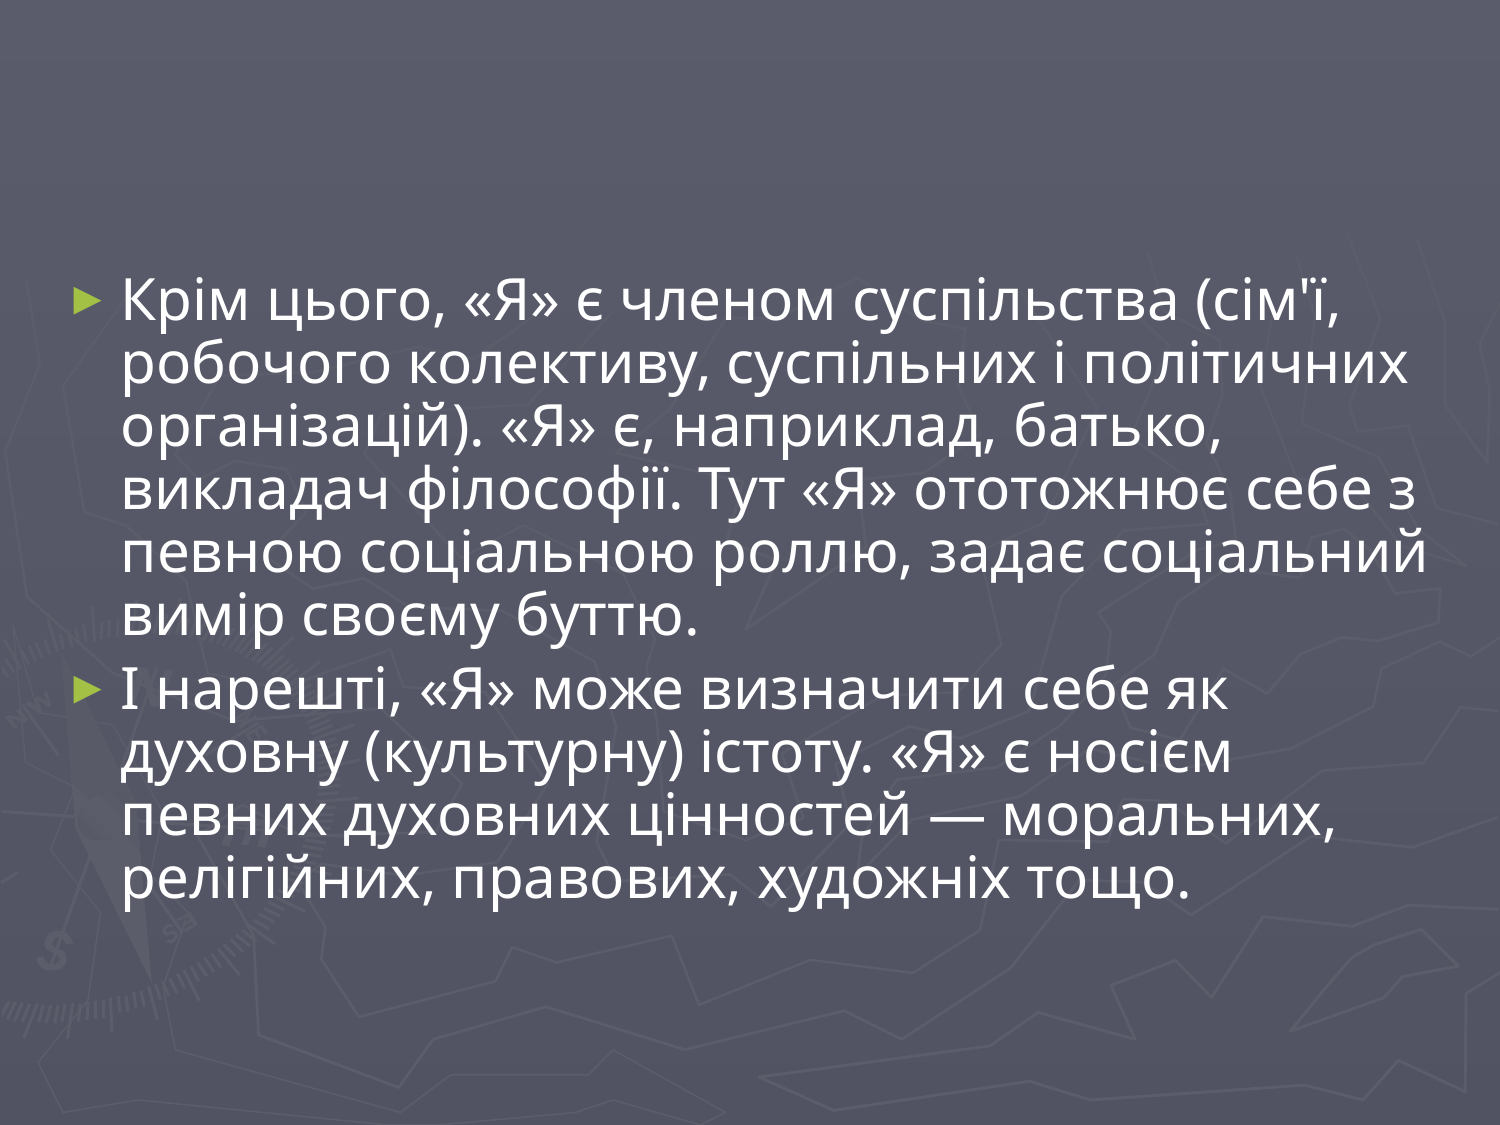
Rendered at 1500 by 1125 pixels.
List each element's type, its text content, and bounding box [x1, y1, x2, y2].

list Крім цього, «Я» є членом суспільства (сім'ї, робочого колективу, суспільних і політичних організацій). «Я» є, наприклад, батько, викладач філософії. Тут «Я» ототожнює себе з певною соціальною роллю, задає соціальний вимір своєму буттю. І нарешті, «Я» може визначити себе як духовну (культурну) істоту. «Я» є носієм певних духовних цінностей — моральних, релігійних, правових, художніх тощо. [49, 262, 1451, 1001]
